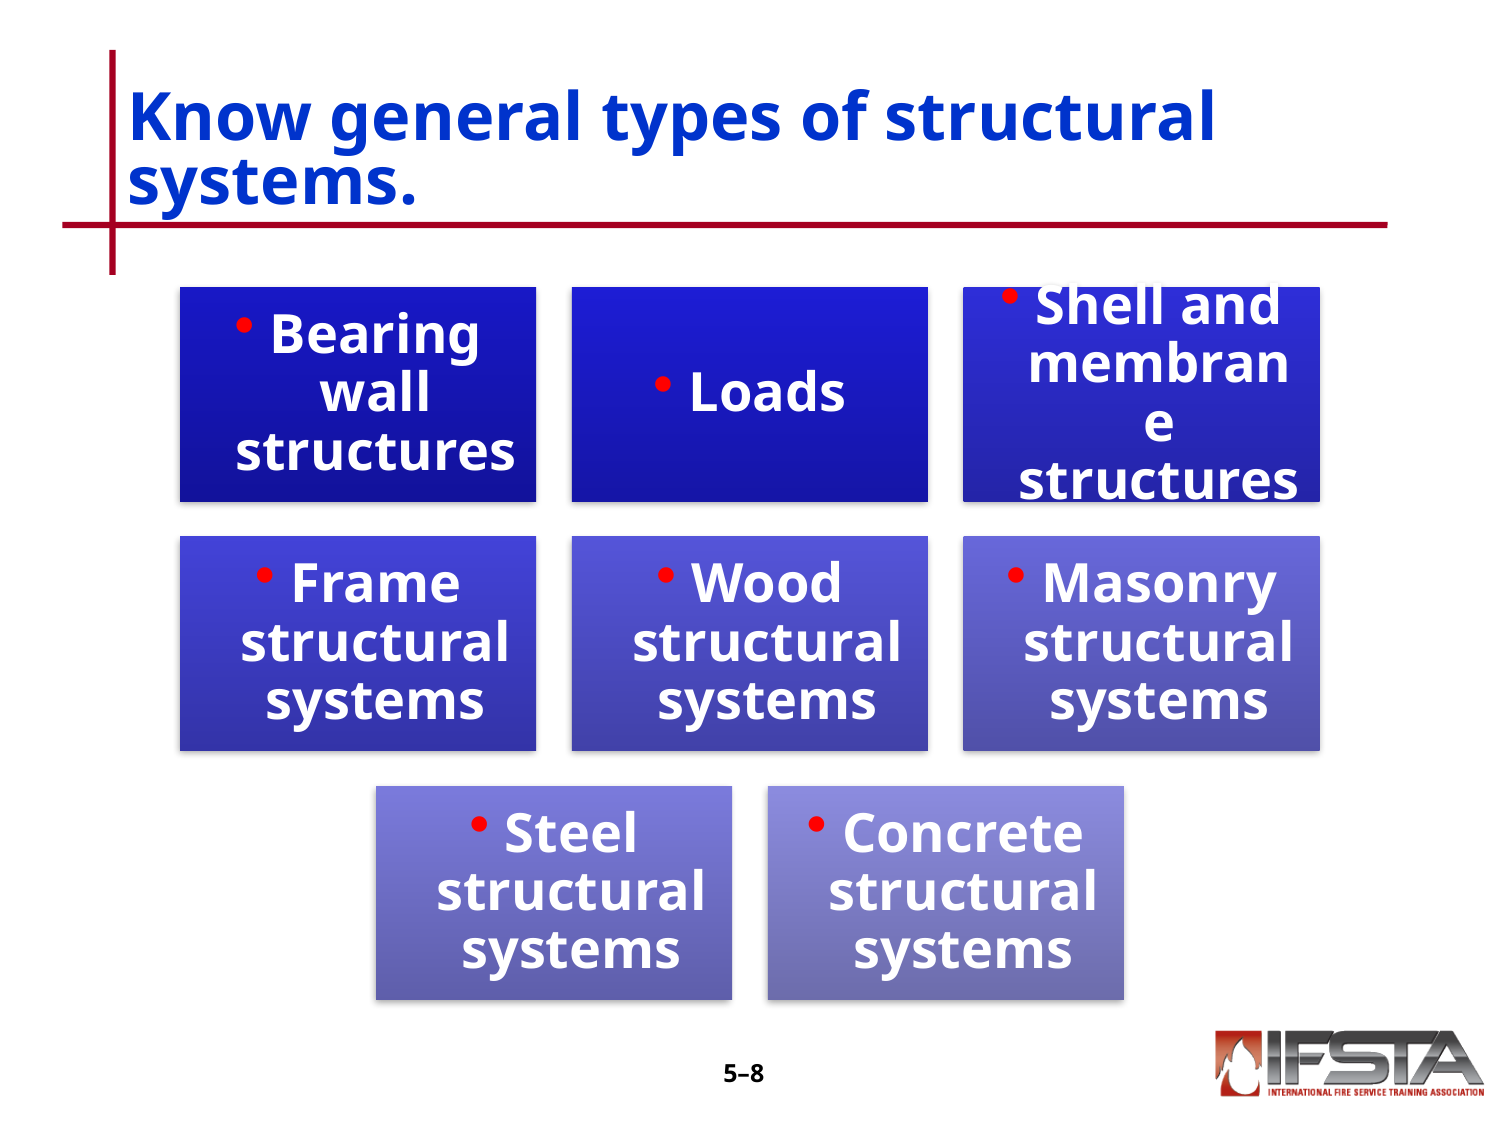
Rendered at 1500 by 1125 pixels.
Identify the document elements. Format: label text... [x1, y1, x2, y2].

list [112, 287, 1388, 1001]
title Know general types of structural systems. [112, 82, 1388, 233]
picture [1215, 1030, 1485, 1099]
slide_number 5–7 [587, 1050, 900, 1125]
